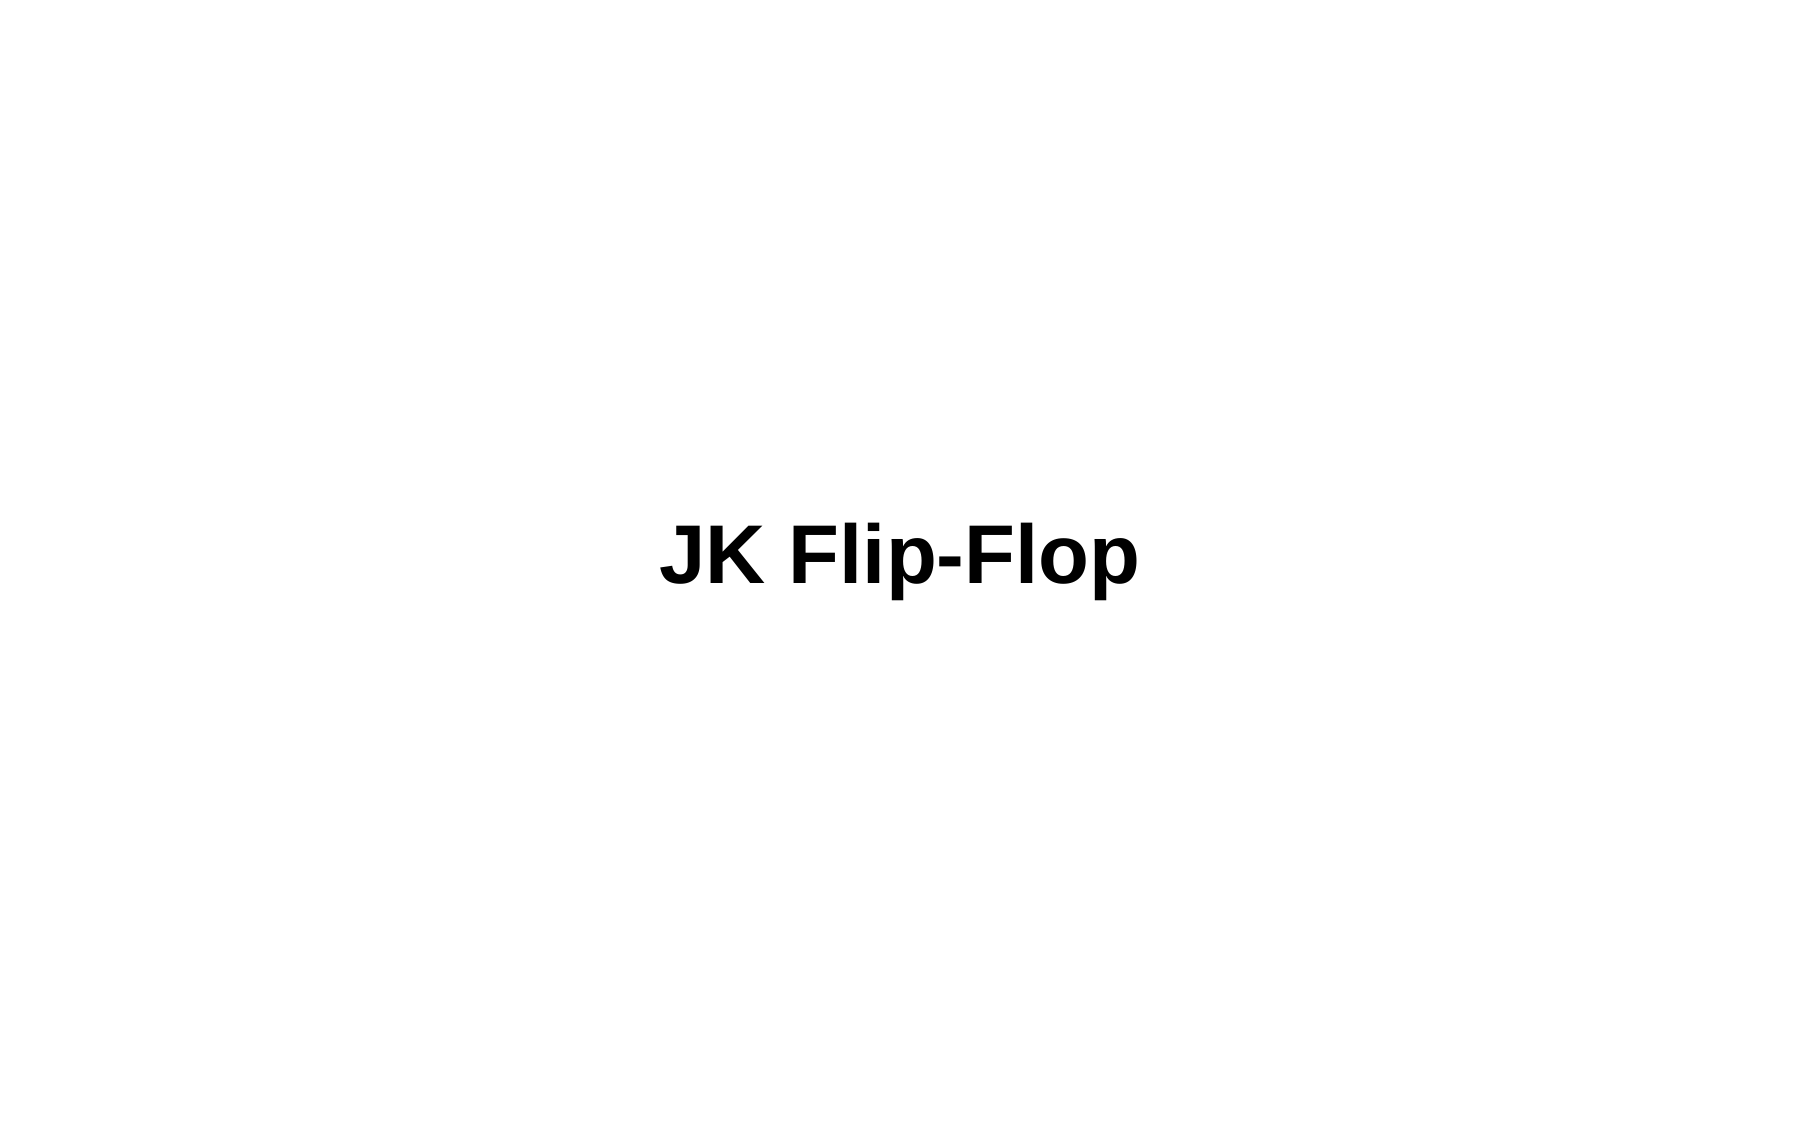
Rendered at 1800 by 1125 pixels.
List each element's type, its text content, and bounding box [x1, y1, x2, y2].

text_box JK Flip-Flop [149, 425, 1650, 675]
